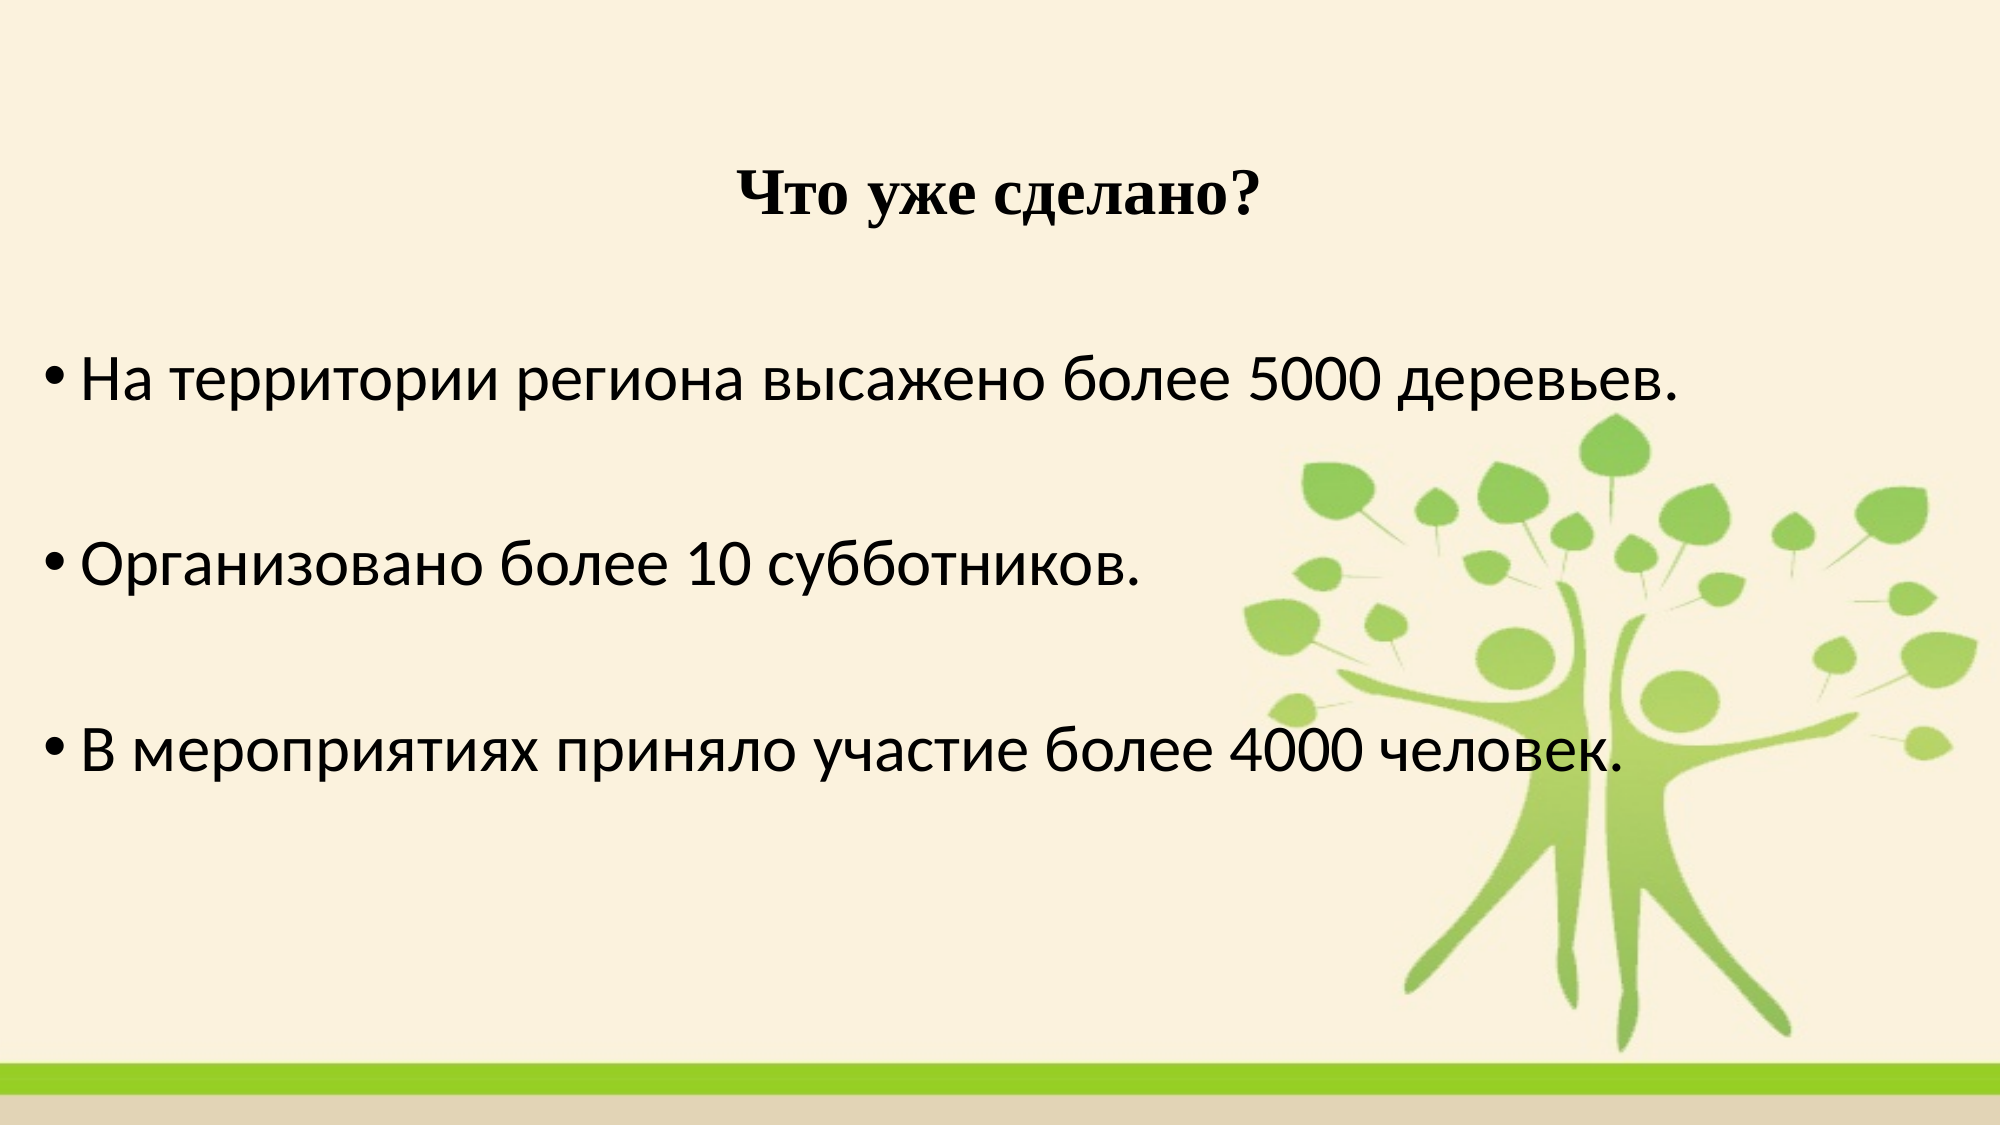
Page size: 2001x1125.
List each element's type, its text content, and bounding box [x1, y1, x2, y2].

list Что уже сделано? ​На территории региона высажено более 5000 деревьев. Организовано более 10 субботников. В мероприятиях приняло участие более 4000 человек. [28, 0, 1972, 962]
